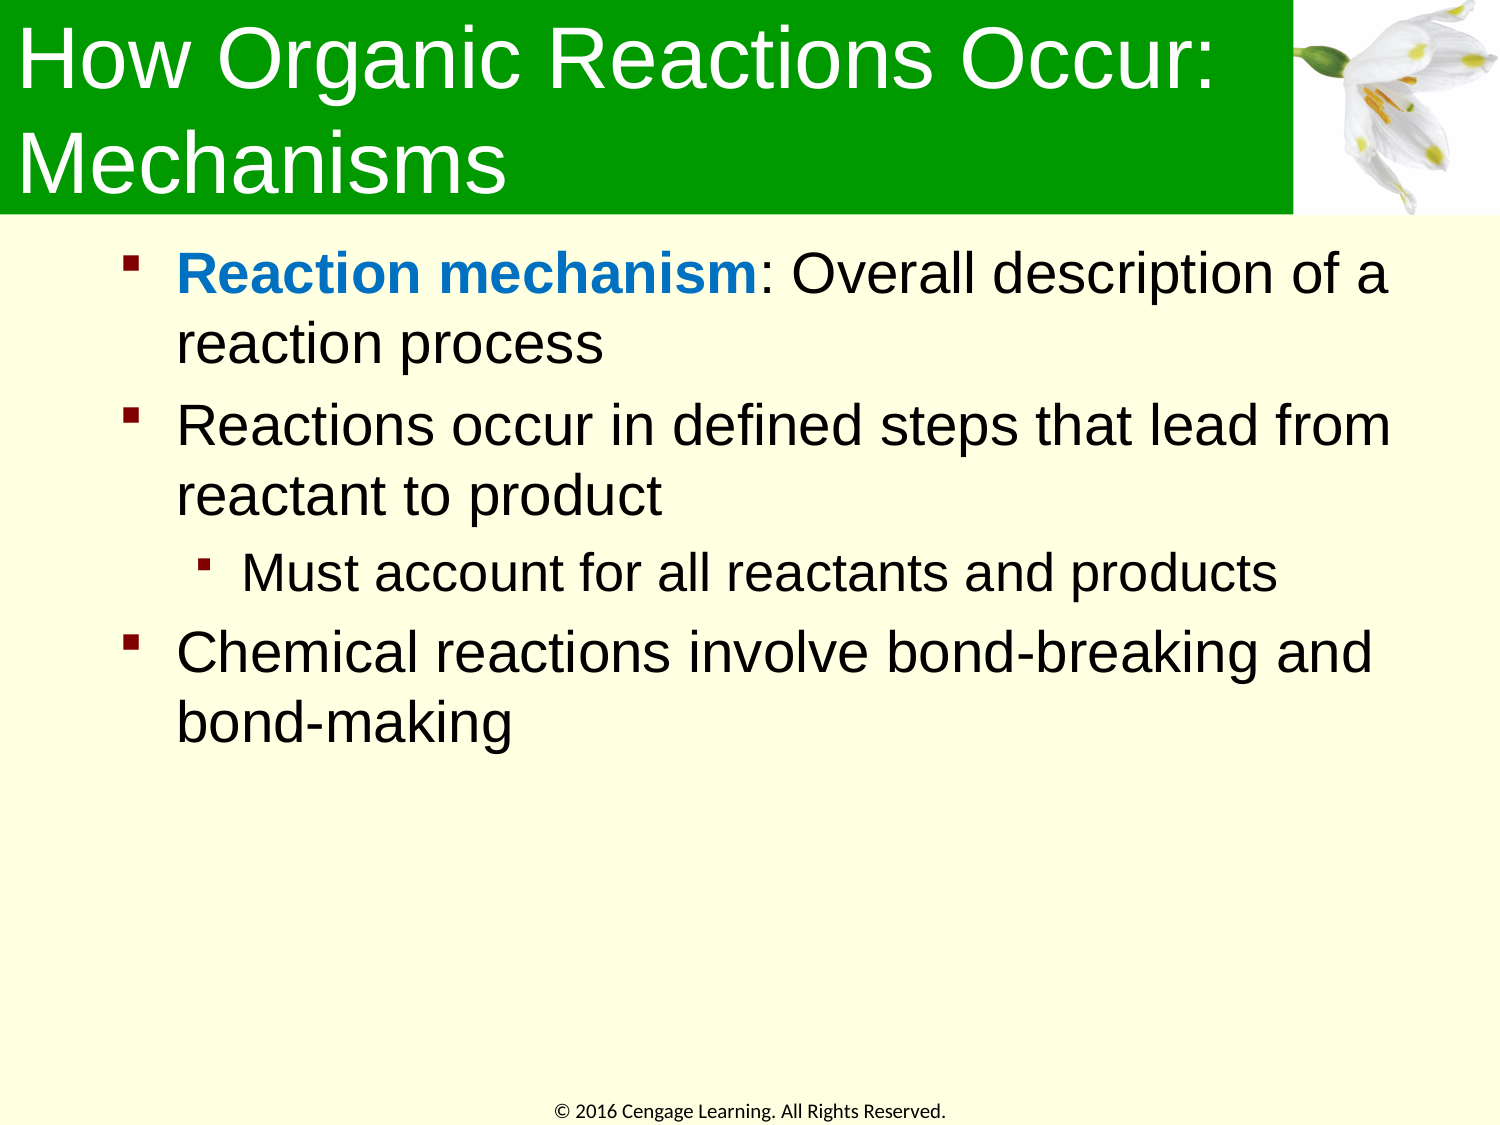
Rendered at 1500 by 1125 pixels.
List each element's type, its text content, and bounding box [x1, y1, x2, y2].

title How Organic Reactions Occur: Mechanisms [0, 0, 1288, 213]
picture [1293, 0, 1500, 215]
list Reaction mechanism: Overall description of a reaction process Reactions occur in defined steps that lead from reactant to product Must account for all reactants and products Chemical reactions involve bond-breaking and bond-making [103, 227, 1450, 1065]
